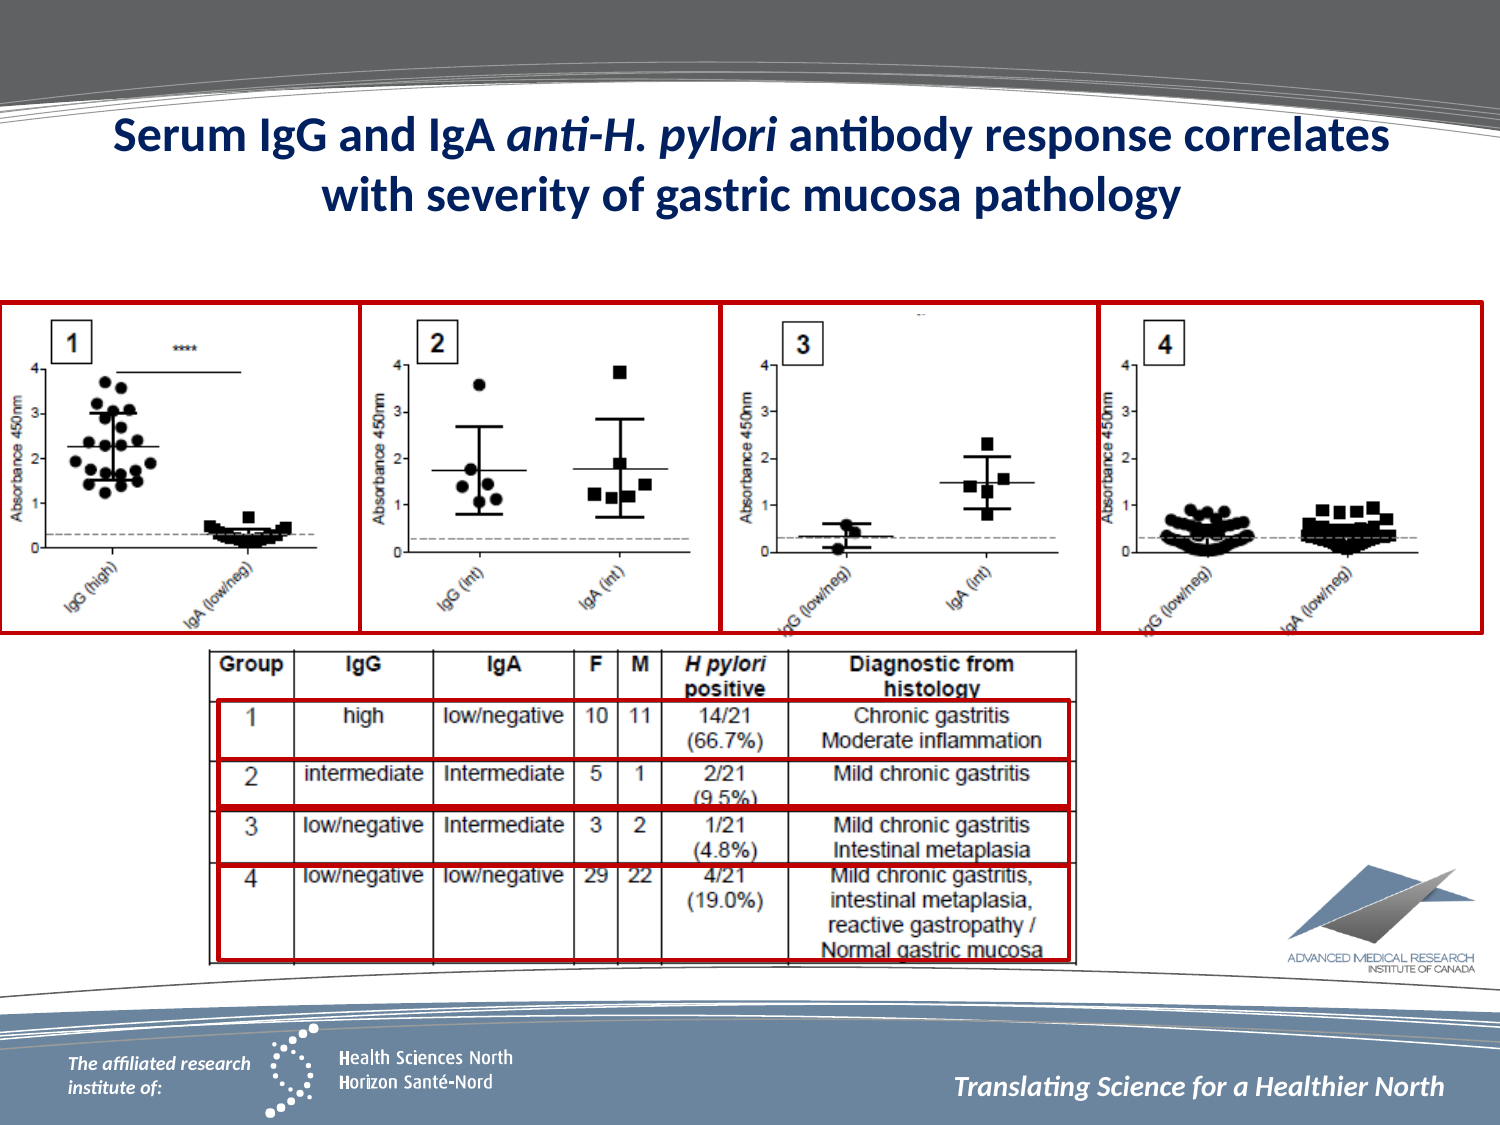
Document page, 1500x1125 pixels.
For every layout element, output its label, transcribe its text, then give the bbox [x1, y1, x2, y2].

picture [206, 314, 1441, 951]
picture [1286, 864, 1483, 977]
picture [265, 1022, 513, 1118]
text_box Serum IgG and IgA anti-H. pylori antibody response correlates with severity of gastric mucosa pathology [822, 67, 1427, 256]
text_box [0, 951, 1500, 1125]
text_box Serum IgG and IgA anti-H. pylori antibody response correlates with severity of gastric mucosa pathology [76, 67, 675, 256]
picture [0, 302, 681, 633]
text_box [1096, 300, 1484, 635]
text_box [822, 300, 1096, 312]
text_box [681, 0, 819, 819]
